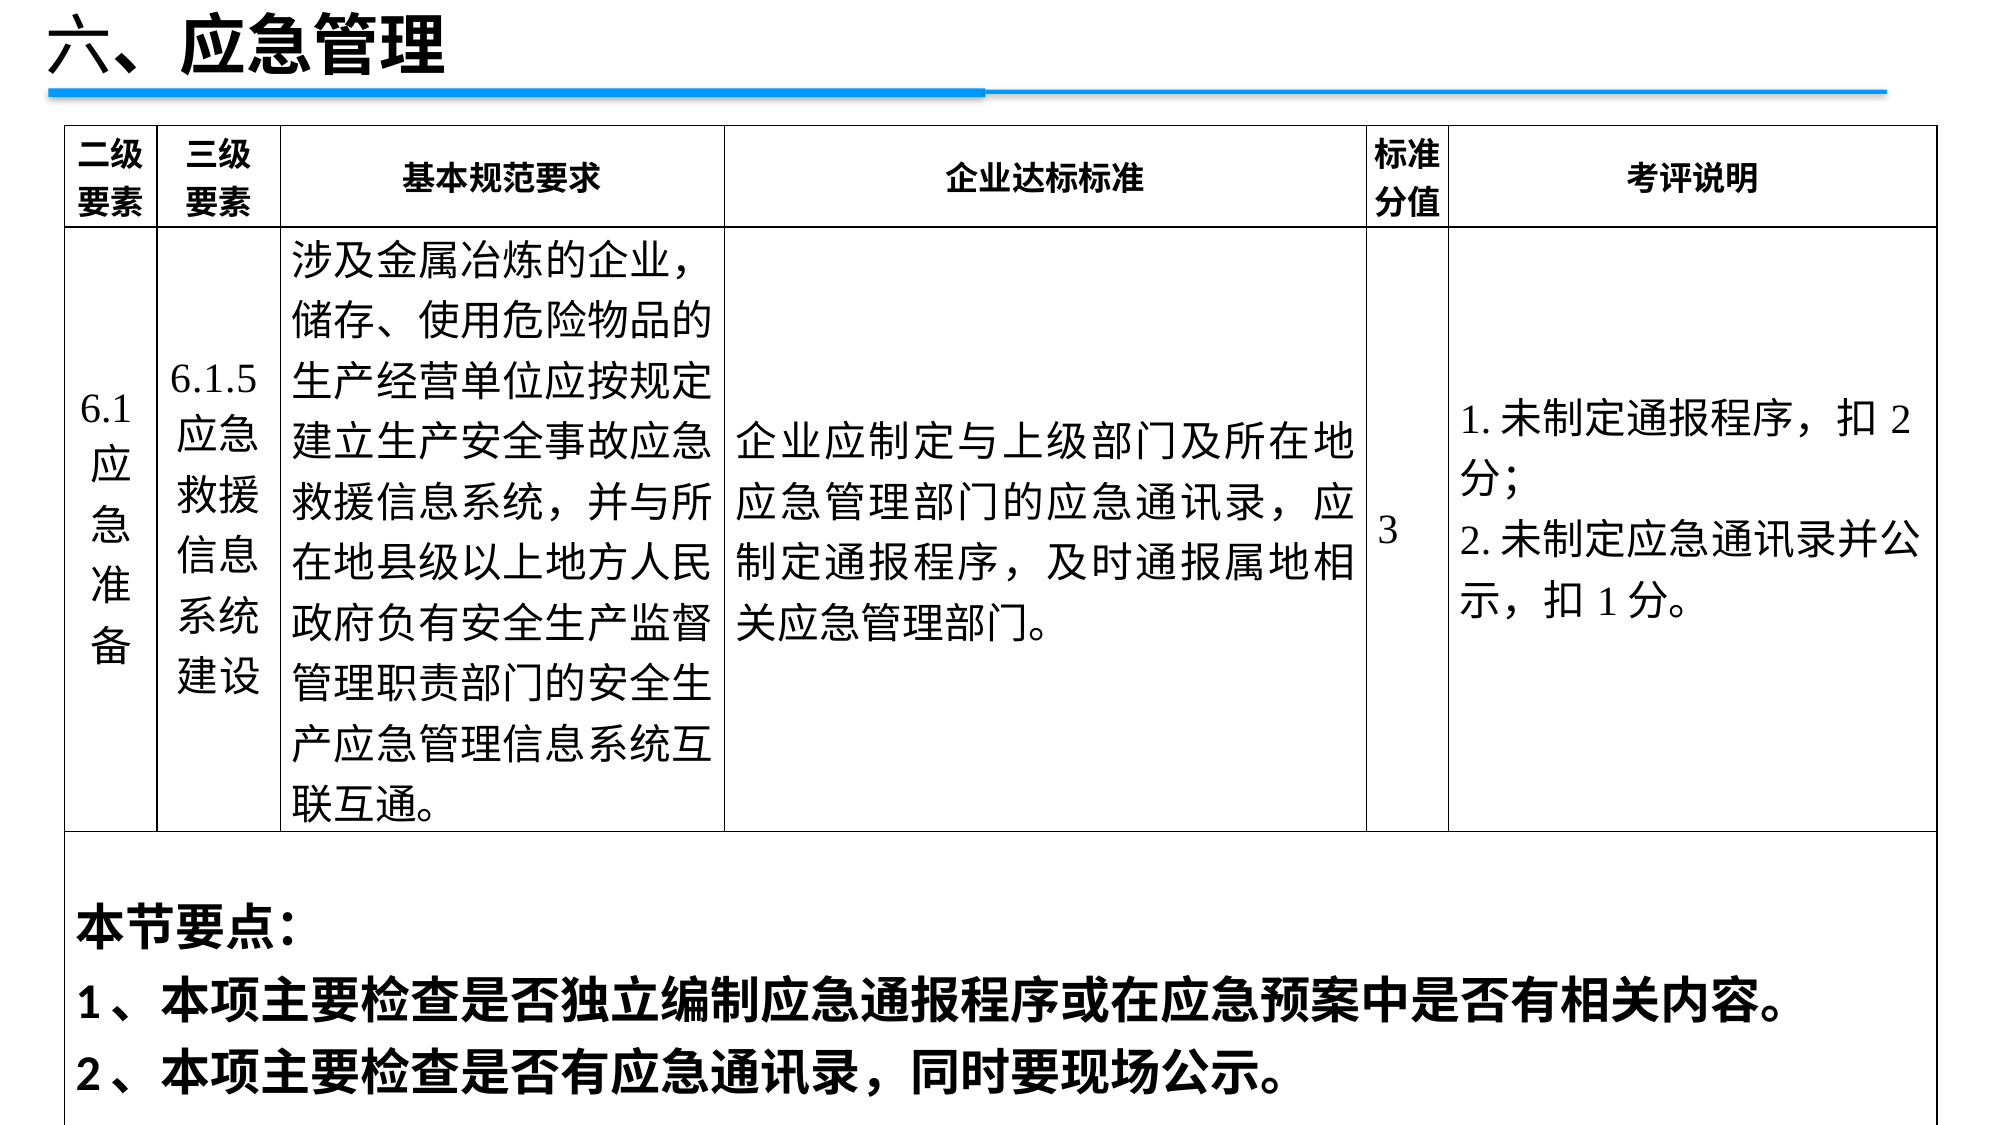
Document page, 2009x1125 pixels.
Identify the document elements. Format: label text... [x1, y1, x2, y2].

table_header 二级 要素 [65, 126, 156, 226]
table_header 标准 分值 [1367, 126, 1448, 226]
table_header 企业达标标准 [725, 126, 1366, 226]
text_box [29, 35, 1906, 148]
text_box 六、应急管理 [9, 0, 483, 91]
table_header 基本规范要求 [281, 126, 724, 226]
table_cell 涉及金属冶炼的企业，储存、使用危险物品的生产经营单位应按规定建立生产安全事故应急救援信息系统，并与所在地县级以上地方人民政府负有安全生产监督管理职责部门的安全生产应急管理信息系统互联互通。 [281, 228, 724, 831]
table_cell 6.1.5应急救援信息系统建设 [158, 228, 280, 831]
table_cell 企业应制定与上级部门及所在地应急管理部门的应急通讯录，应制定通报程序，及时通报属地相关应急管理部门。 [725, 228, 1366, 831]
table_header 考评说明 [1449, 126, 1936, 226]
table_cell 本节要点： 1、本项主要检查是否独立编制应急通报程序或在应急预案中是否有相关内容。 2、本项主要检查是否有应急通讯录，同时要现场公示。 [65, 832, 1936, 1125]
table_cell 6.1应急准备 [65, 228, 156, 831]
table_cell 3 [1367, 228, 1448, 831]
table_cell 1.未制定通报程序，扣2分； 2.未制定应急通讯录并公示，扣1分。 [1449, 228, 1936, 831]
table_header 三级 要素 [158, 126, 280, 226]
